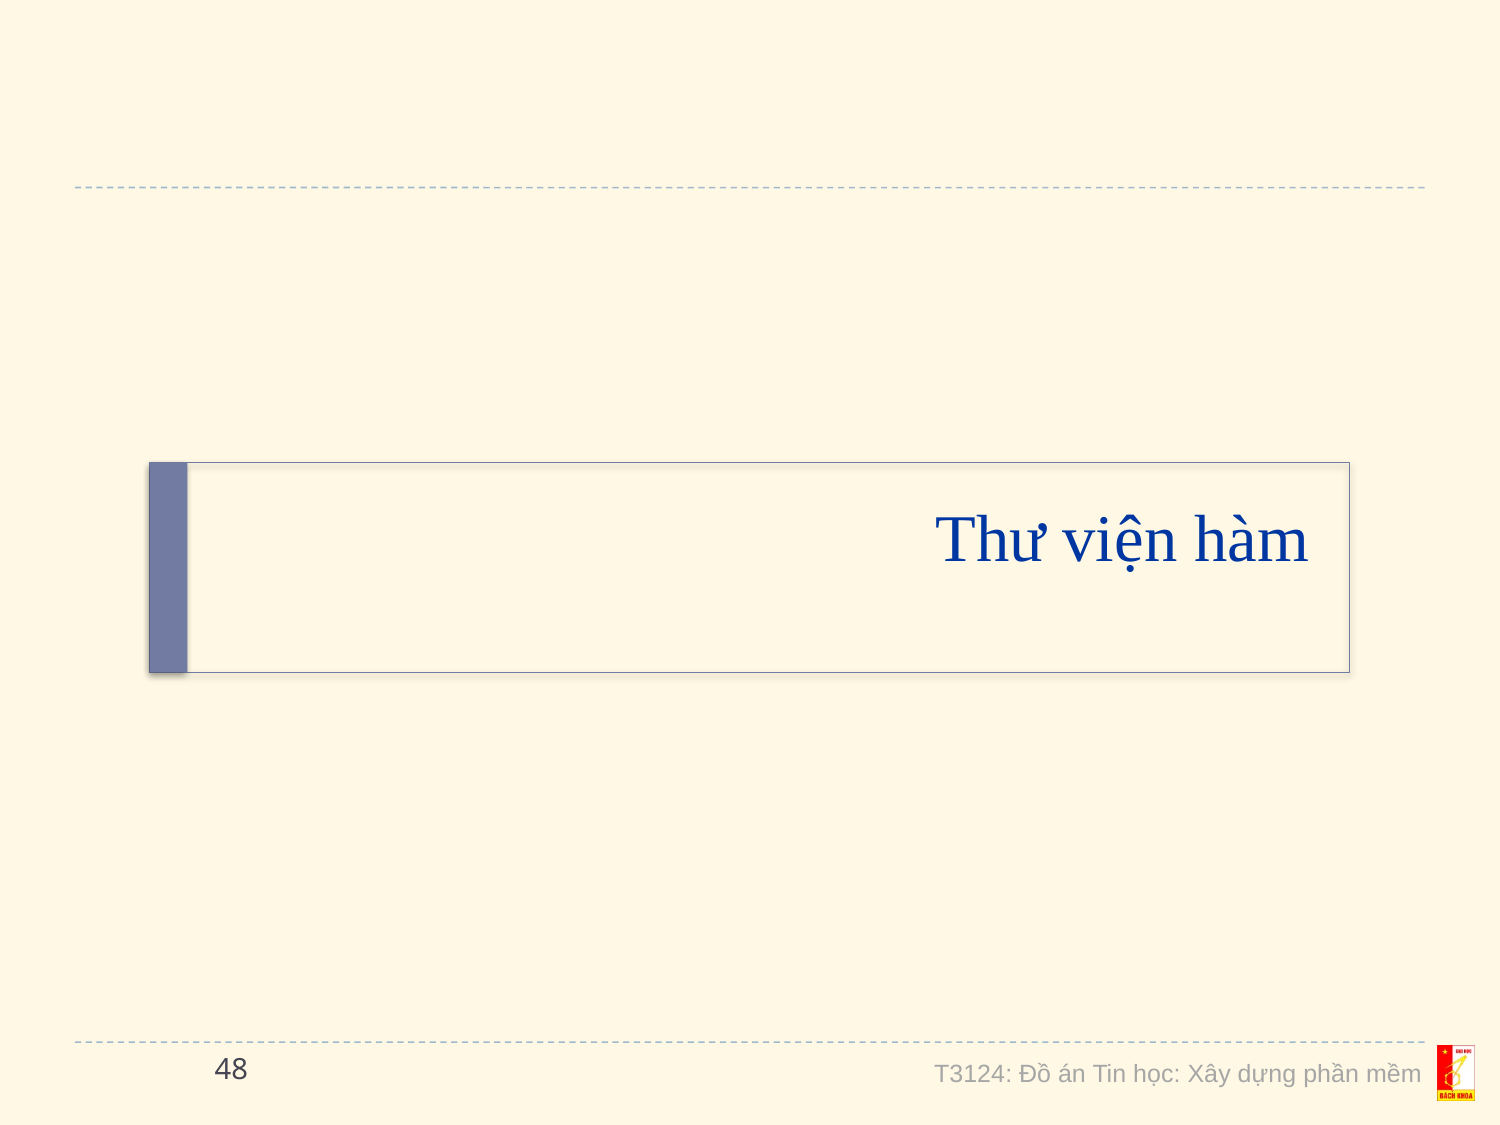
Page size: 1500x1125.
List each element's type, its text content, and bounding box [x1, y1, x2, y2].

title Thư viện hàm [199, 487, 1326, 663]
slide_number 48 [199, 1042, 400, 1103]
picture [1437, 1045, 1475, 1101]
